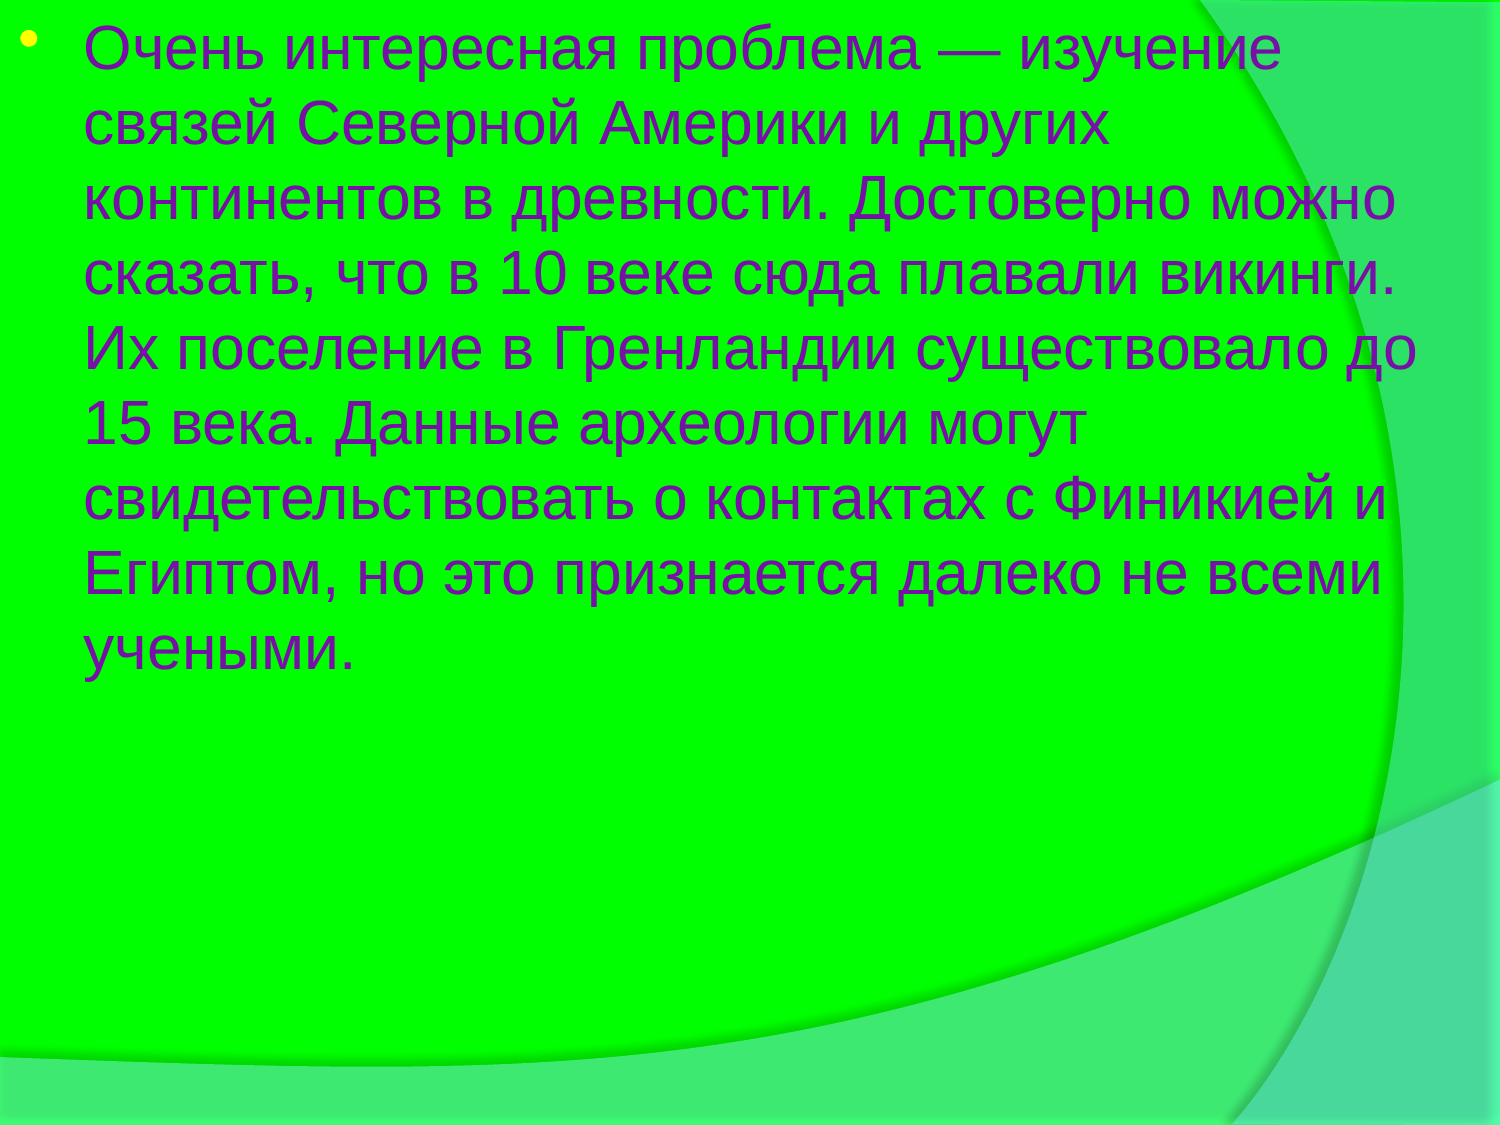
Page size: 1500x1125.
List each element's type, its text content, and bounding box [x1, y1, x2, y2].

list Очень интересная проблема — изучение связей Северной Америки и других континентов в древности. Достоверно можно сказать, что в 10 веке сюда плавали викинги. Их поселение в Гренландии существовало до 15 века. Данные археологии могут свидетельствовать о контактах с Финикией и Египтом, но это признается далеко не всеми учеными. [0, 0, 1500, 1125]
